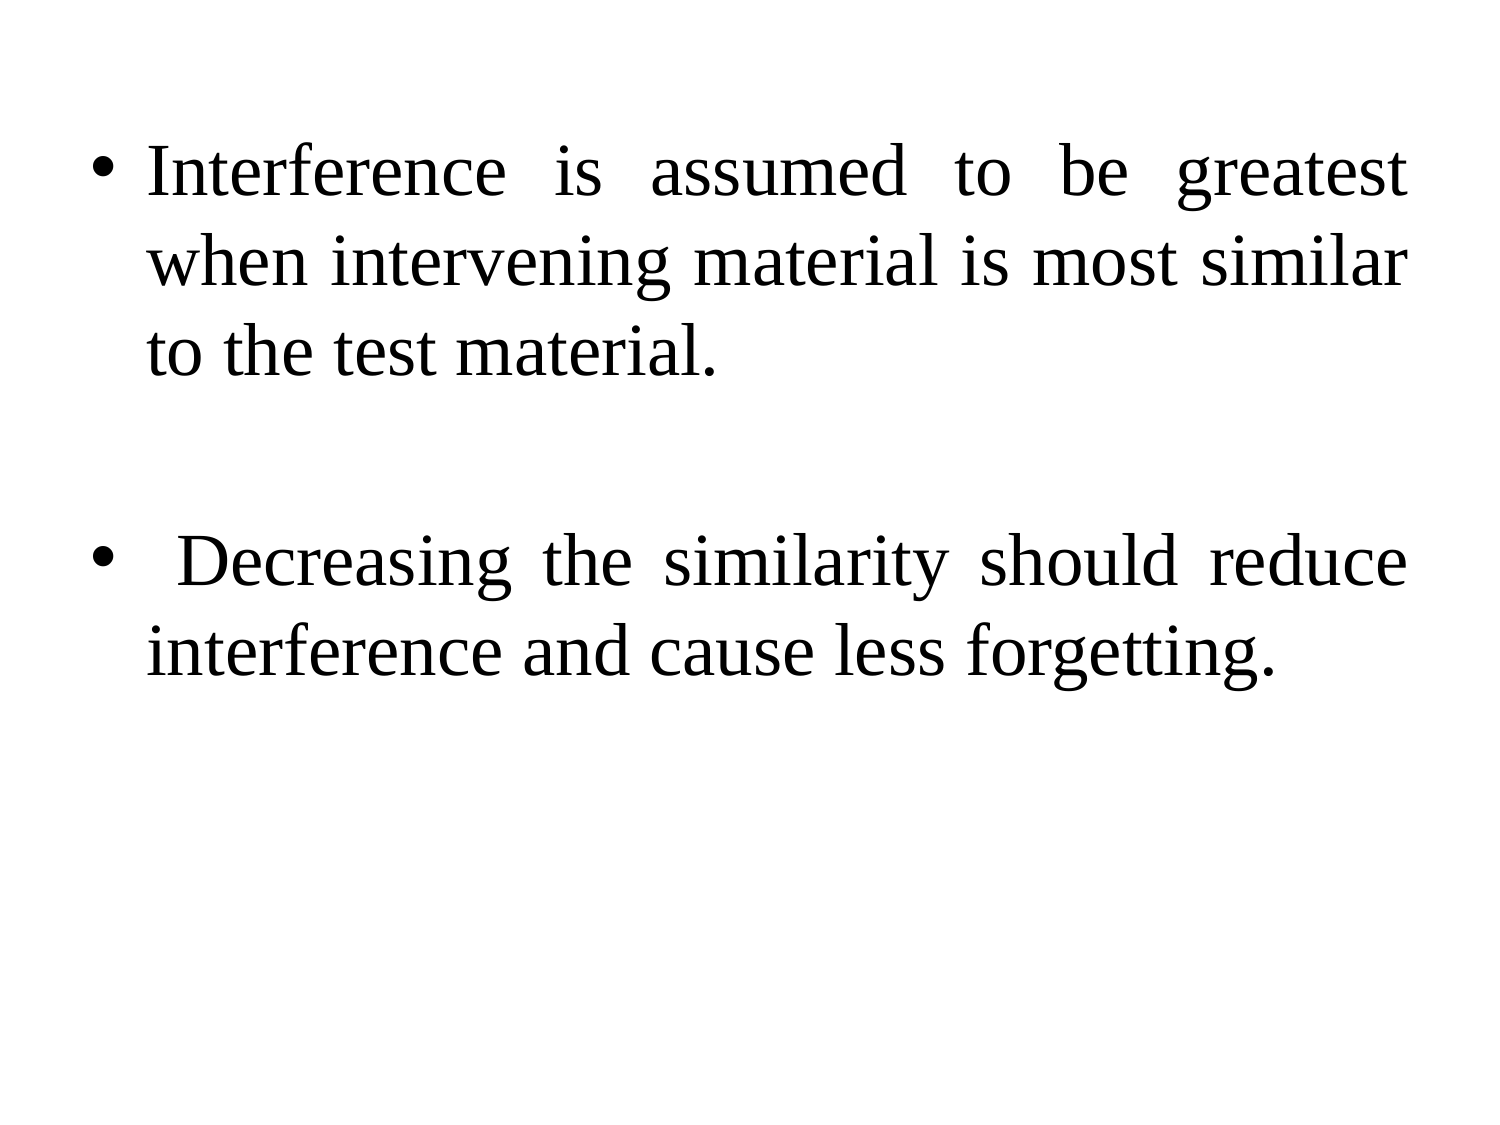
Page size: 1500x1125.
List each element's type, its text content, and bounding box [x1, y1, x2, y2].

list Interference is assumed to be greatest when intervening material is most similar to the test material. Decreasing the similarity should reduce interference and cause less forgetting. [75, 112, 1425, 1059]
